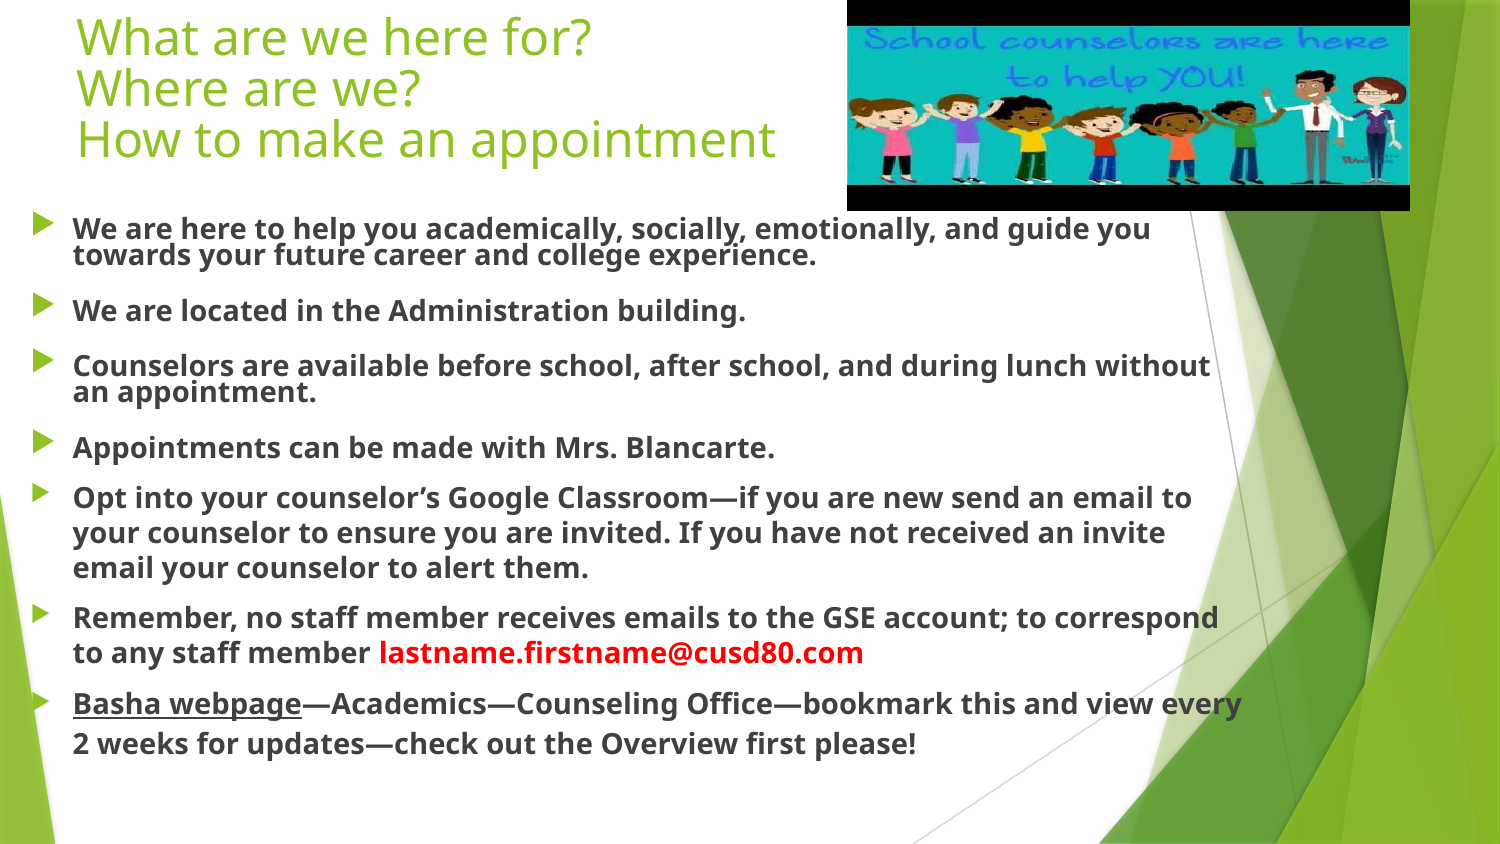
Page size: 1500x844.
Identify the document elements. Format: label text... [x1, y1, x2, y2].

list We are here to help you academically, socially, emotionally, and guide you towards your future career and college experience. We are located in the Administration building. Counselors are available before school, after school, and during lunch without an appointment. Appointments can be made with Mrs. Blancarte. Opt into your counselor’s Google Classroom—if you are new send an email to your counselor to ensure you are invited. If you have not received an invite email your counselor to alert them. Remember, no staff member receives emails to the GSE account; to correspond to any staff member lastname.firstname@cusd80.com Basha webpage—Academics—Counseling Office—bookmark this and view every 2 weeks for updates—check out the Overview first please! [15, 211, 1266, 844]
picture [846, 0, 1411, 212]
title What are we here for? Where are we? How to make an appointment [61, 64, 841, 176]
